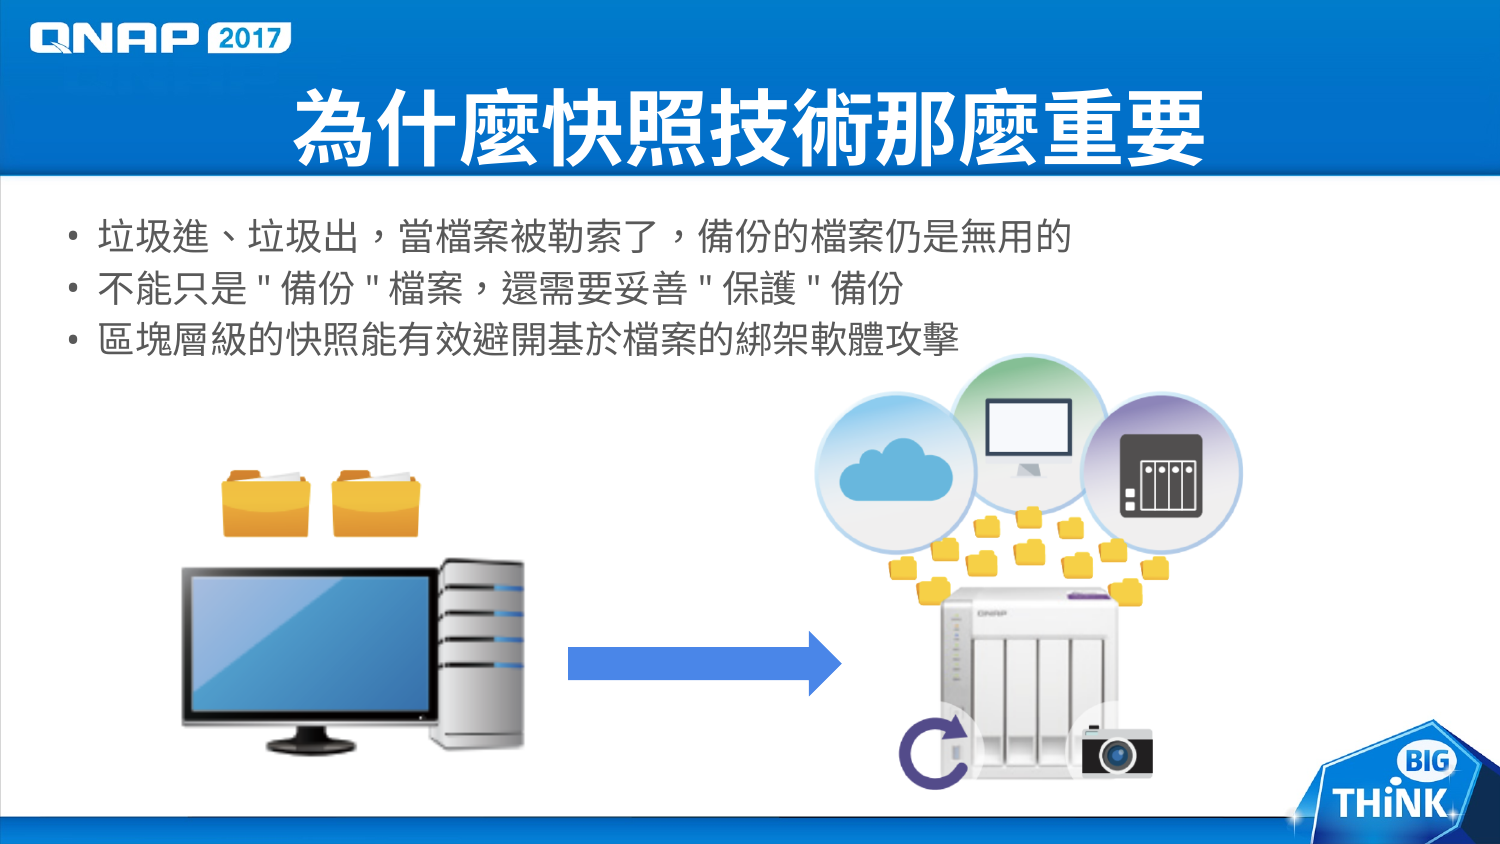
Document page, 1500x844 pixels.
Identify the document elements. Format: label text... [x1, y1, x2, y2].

text_box [568, 647, 768, 681]
picture [0, 0, 1500, 844]
title 為什麼快照技術那麼重要 [51, 60, 1449, 178]
list 垃圾進、垃圾出，當檔案被勒索了，備份的檔案仍是無用的 不能只是"備份"檔案，還需要妥善"保護"備份 區塊層級的快照能有效避開基於檔案的綁架軟體攻擊 [51, 191, 1449, 404]
